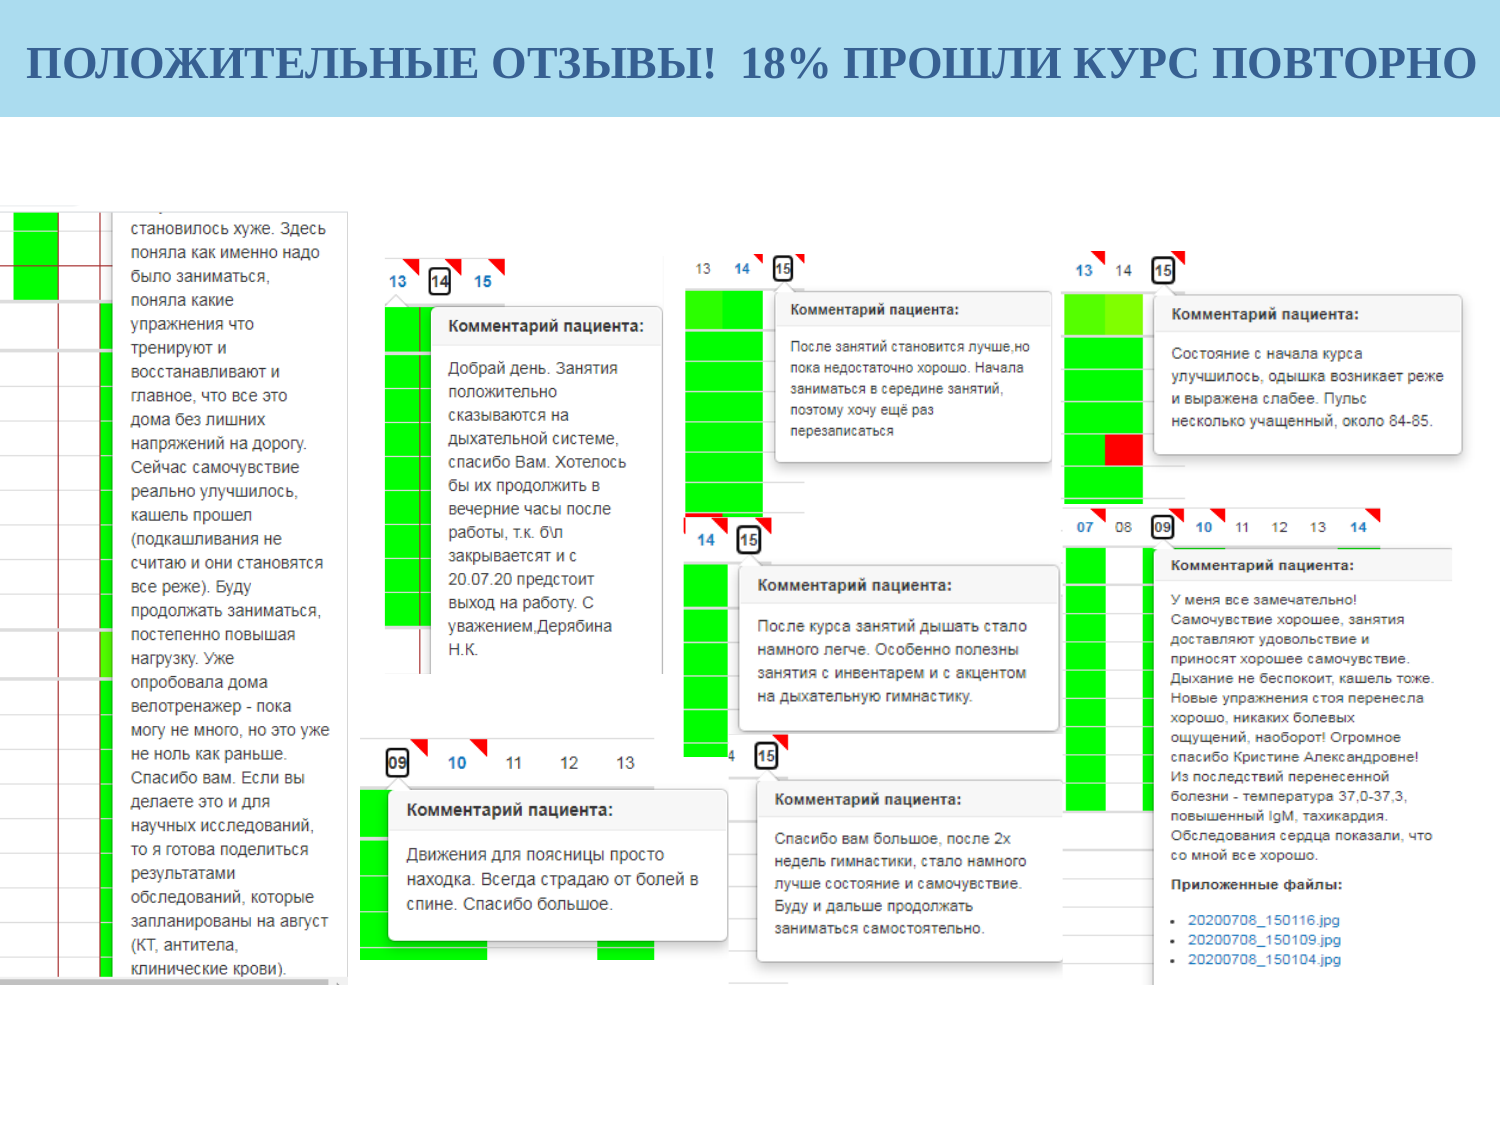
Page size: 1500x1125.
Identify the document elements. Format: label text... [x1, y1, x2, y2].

text_box Положительные отзывы! 18% прошли курс повторно [2, 25, 1500, 96]
picture [359, 251, 1484, 986]
picture [384, 256, 664, 674]
picture [0, 205, 349, 985]
text_box [0, 0, 1500, 119]
